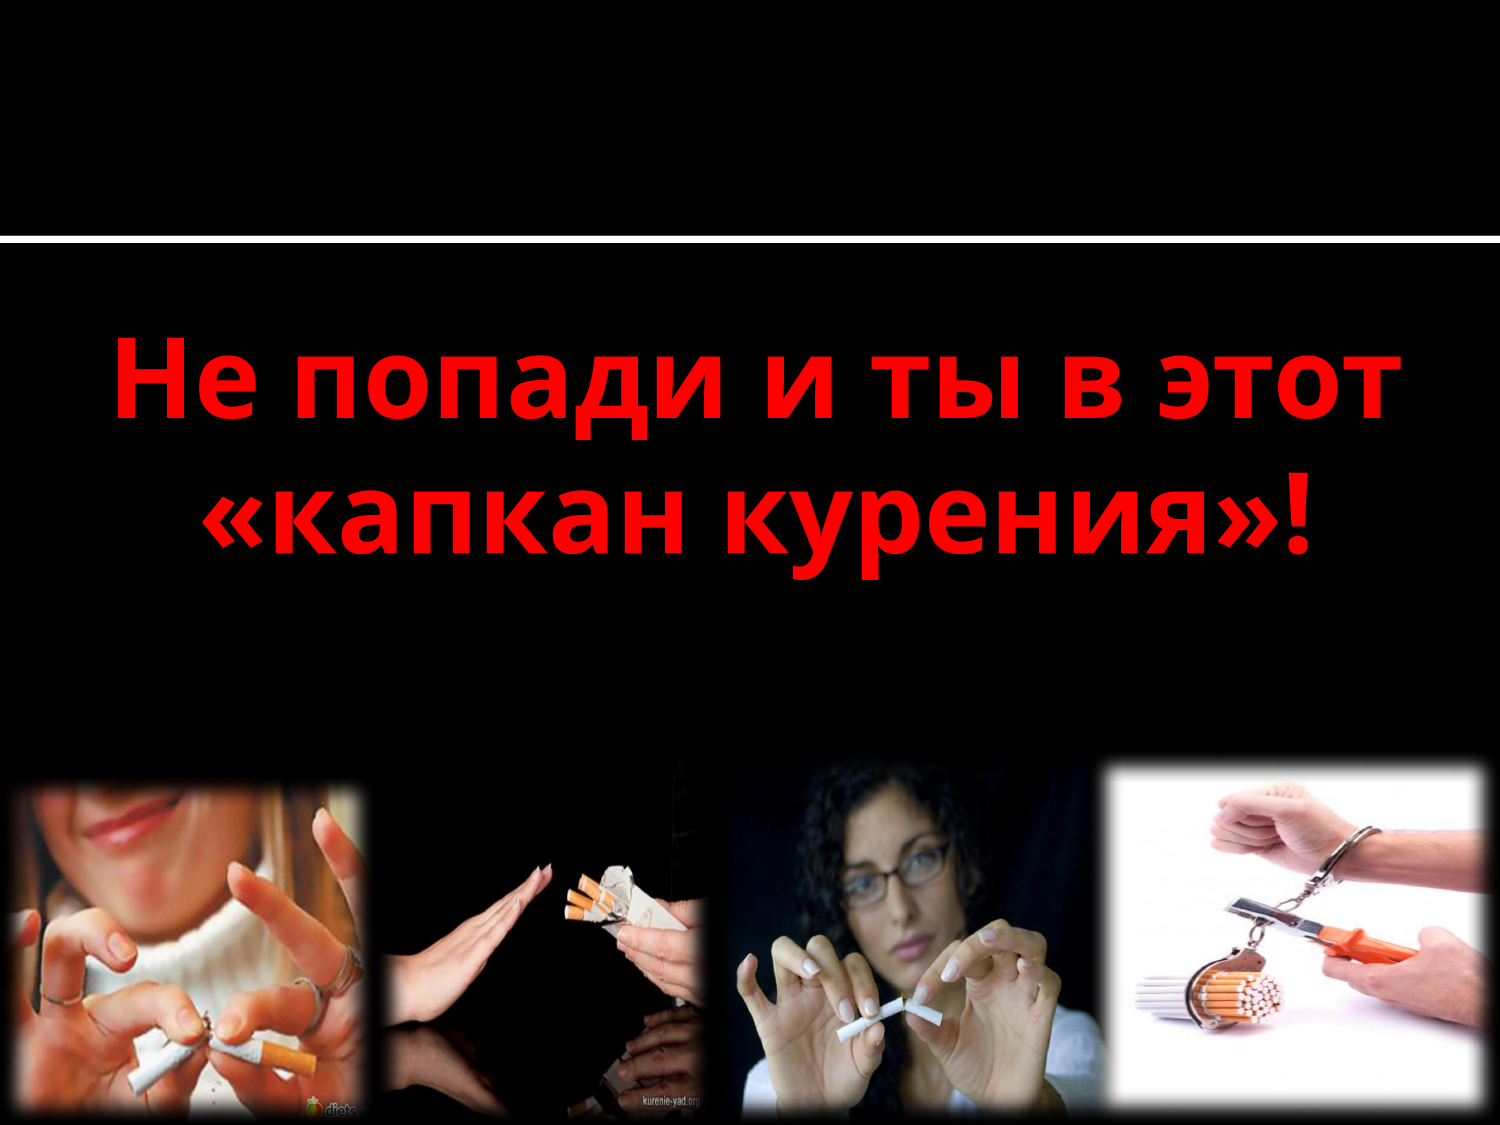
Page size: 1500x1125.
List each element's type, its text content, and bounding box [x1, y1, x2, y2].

list Не попади и ты в этот «капкан курения»! [74, 290, 1426, 773]
picture [0, 749, 1500, 1125]
